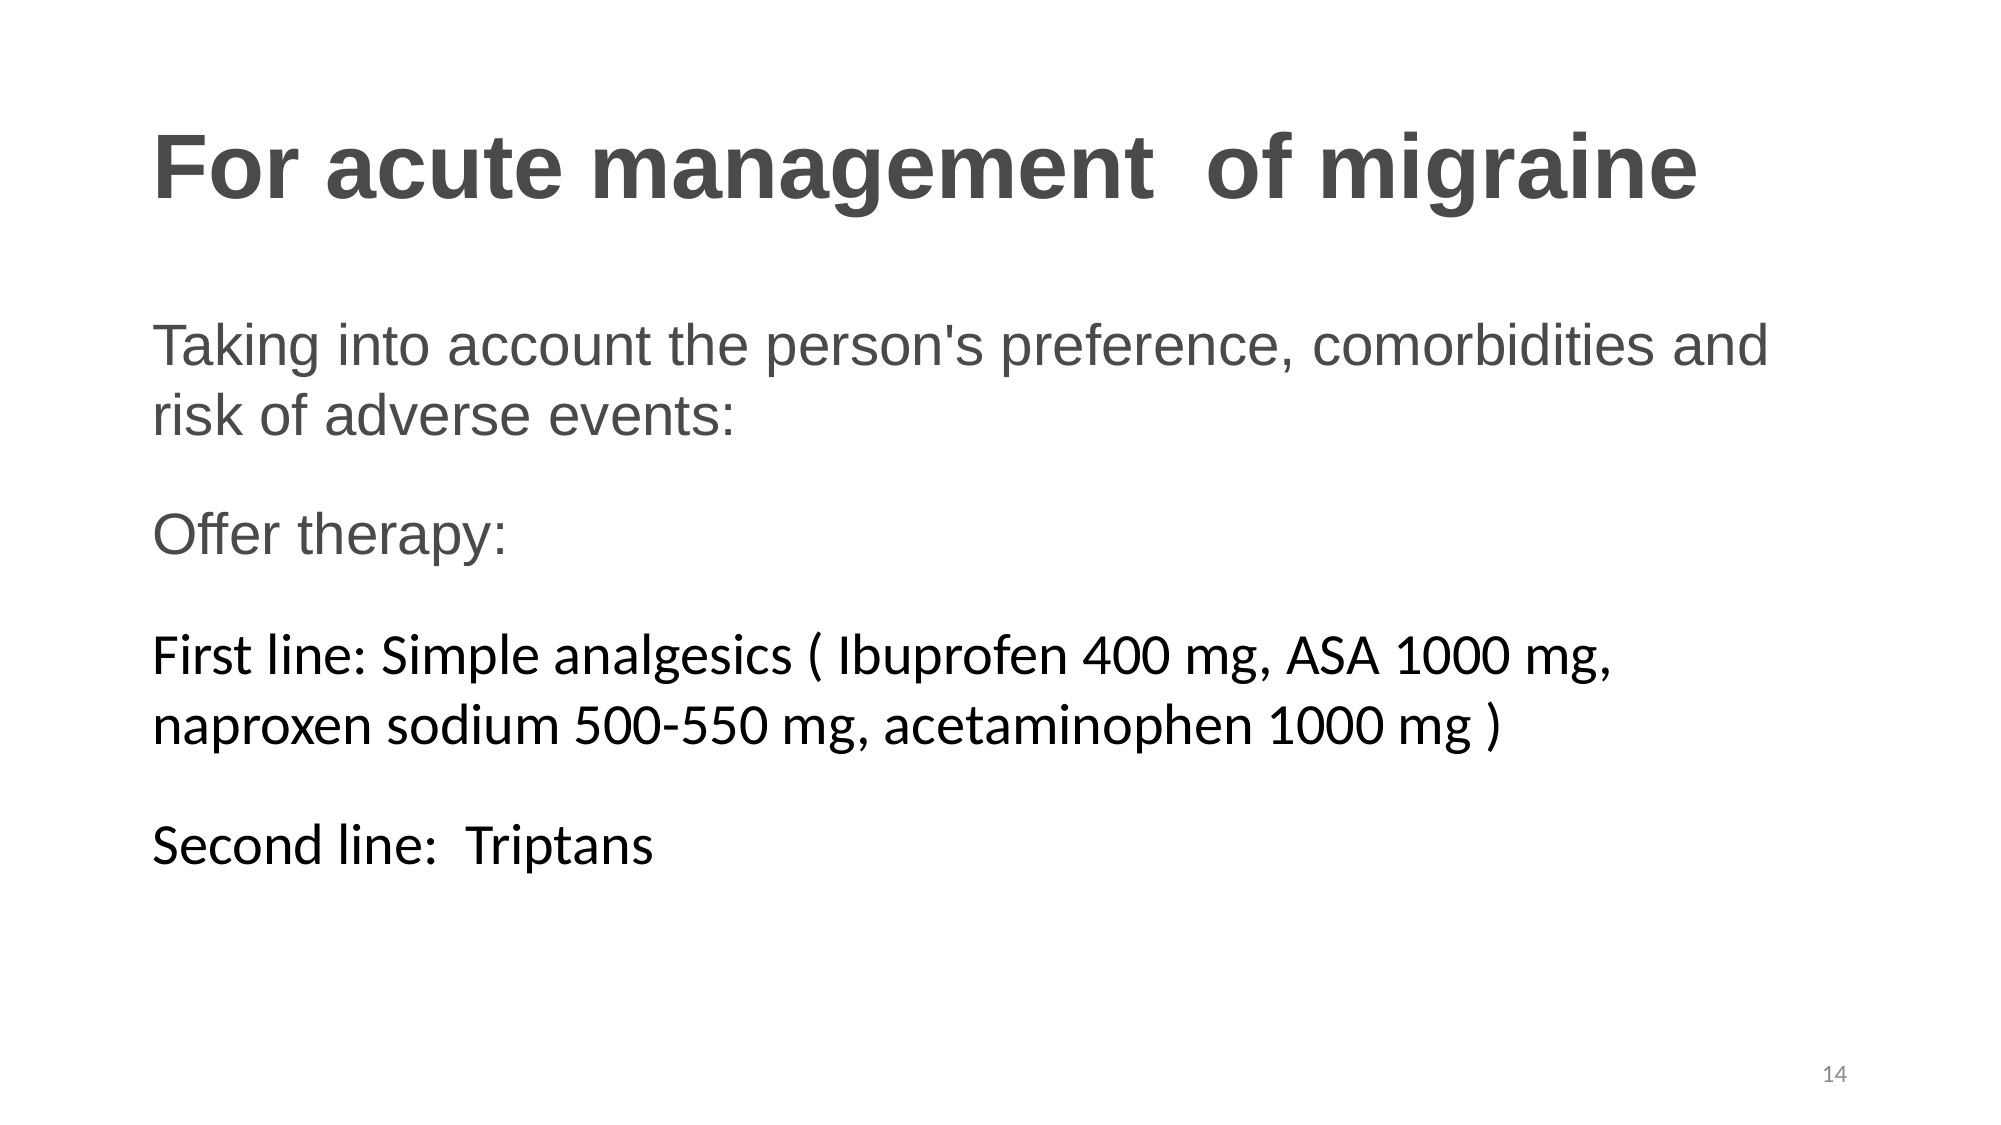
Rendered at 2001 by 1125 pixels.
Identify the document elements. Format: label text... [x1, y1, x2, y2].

slide_number 14 [1412, 1042, 1863, 1103]
title For acute management of migraine [137, 59, 1863, 278]
list Taking into account the person's preference, comorbidities and risk of adverse events: Offer therapy: First line: Simple analgesics ( Ibuprofen 400 mg, ASA 1000 mg, naproxen sodium 500-550 mg, acetaminophen 1000 mg ) Second line: Triptans [137, 299, 1863, 1014]
